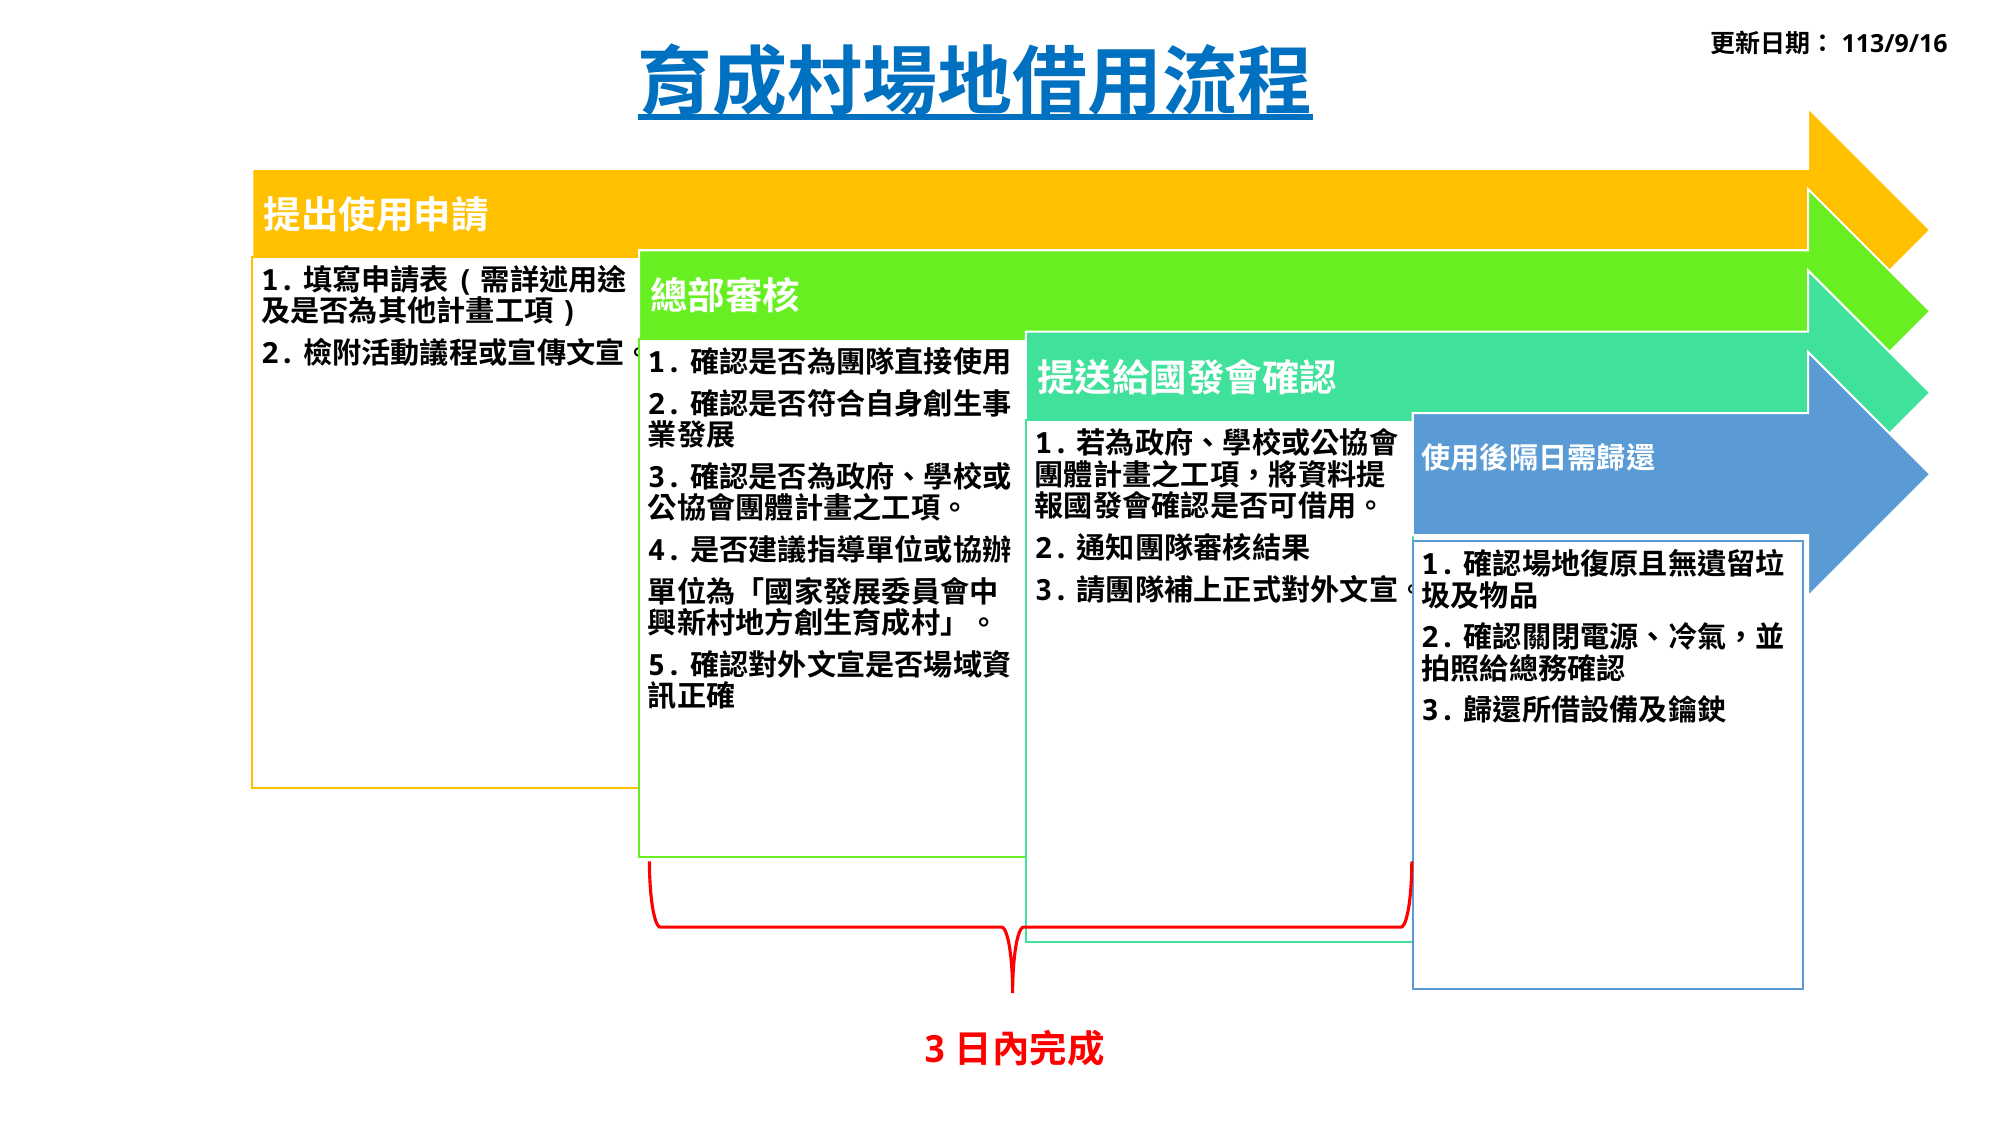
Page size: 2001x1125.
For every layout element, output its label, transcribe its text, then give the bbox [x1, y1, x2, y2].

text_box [237, 104, 1946, 993]
text_box 更新日期：113/9/16 [1696, 19, 1963, 65]
text_box 育成村場地借用流程 [237, 26, 1714, 104]
text_box 3日內完成 [908, 1017, 1120, 1078]
